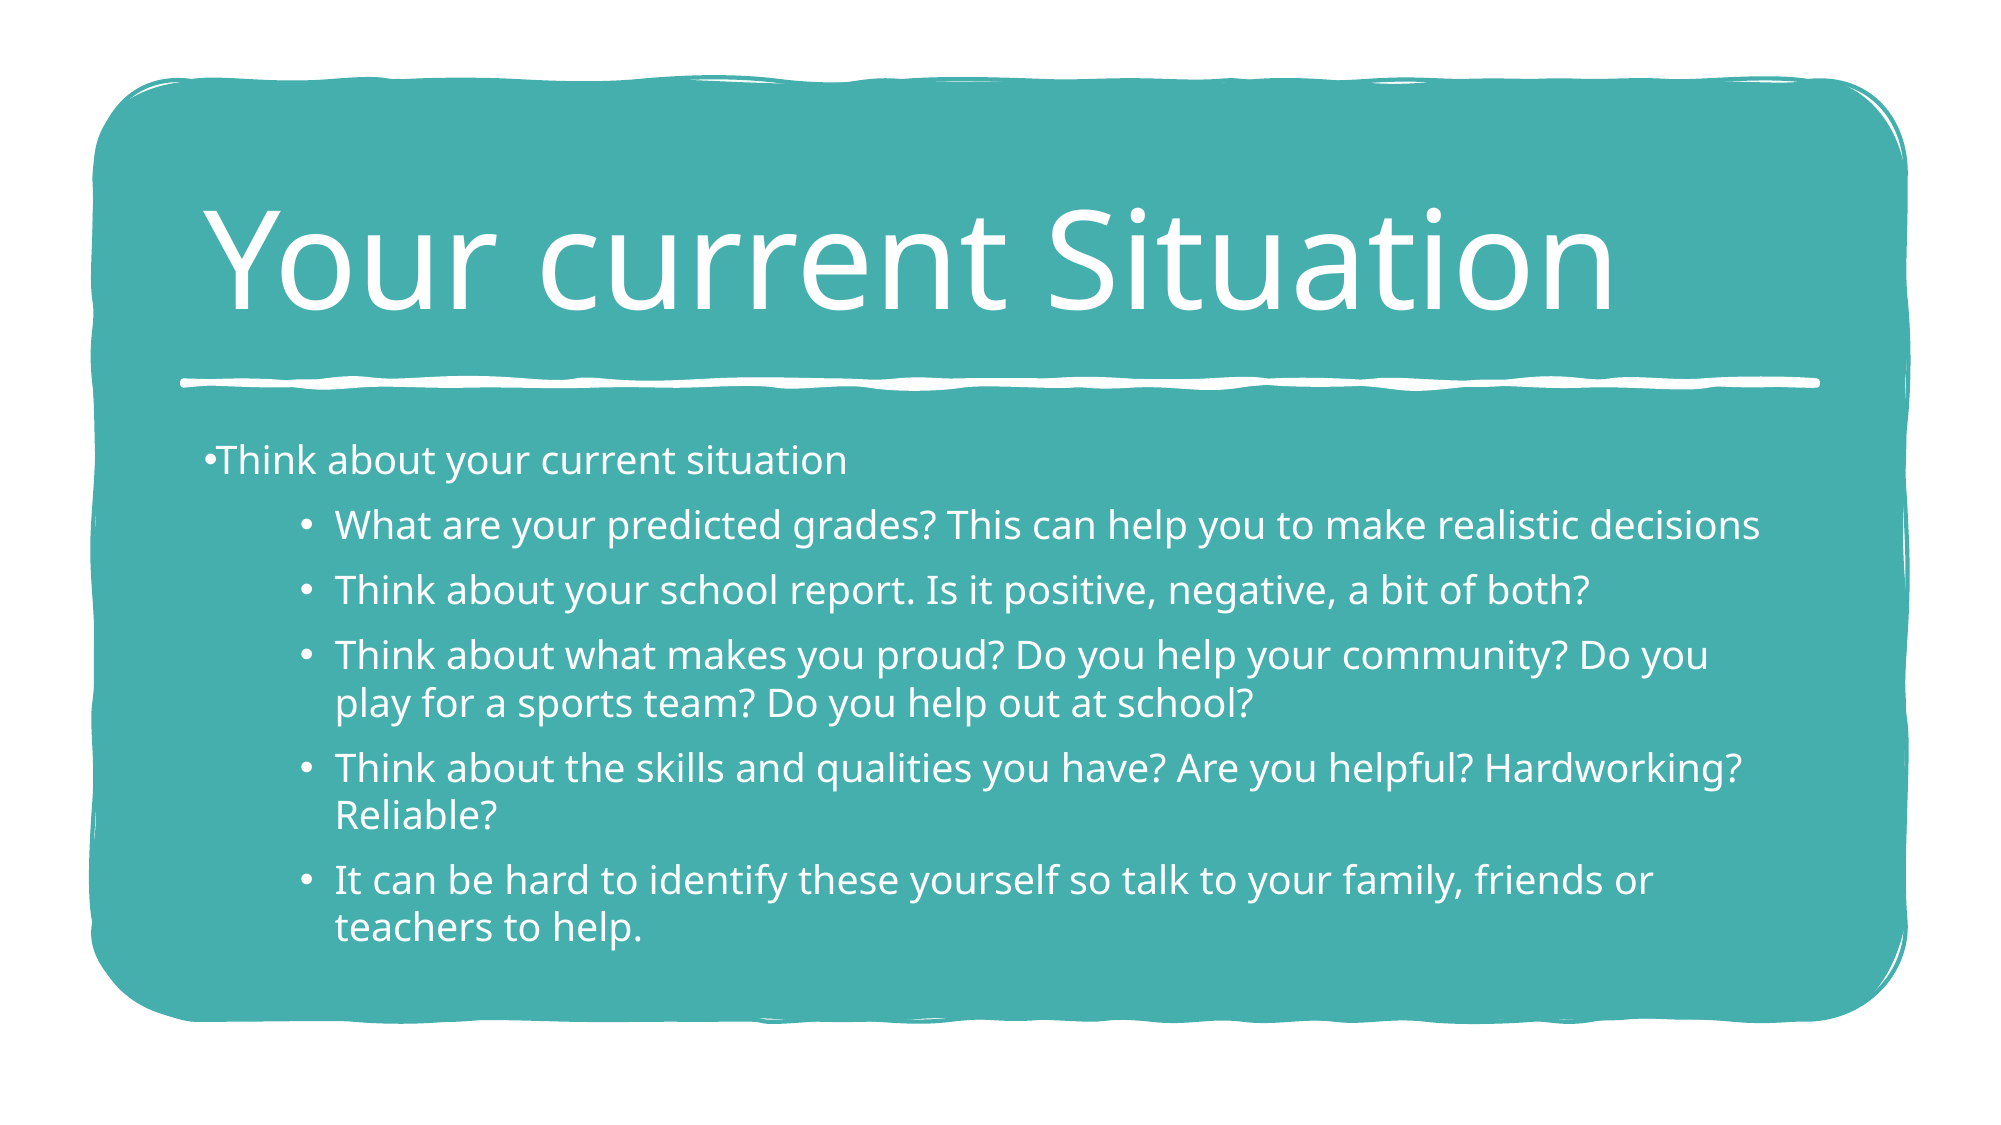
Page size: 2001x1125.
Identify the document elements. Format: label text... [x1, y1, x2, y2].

subtitle Think about your current situation What are your predicted grades? This can help you to make realistic decisions Think about your school report. Is it positive, negative, a bit of both? Think about what makes you proud? Do you help your community? Do you play for a sports team? Do you help out at school? Think about the skills and qualities you have? Are you helpful? Hardworking? Reliable? It can be hard to identify these yourself so talk to your family, friends or teachers to help. [188, 427, 1812, 967]
title Your current Situation [188, 145, 1812, 364]
text_box [182, 376, 1818, 389]
text_box [0, 0, 2000, 1125]
text_box [90, 76, 1910, 1023]
